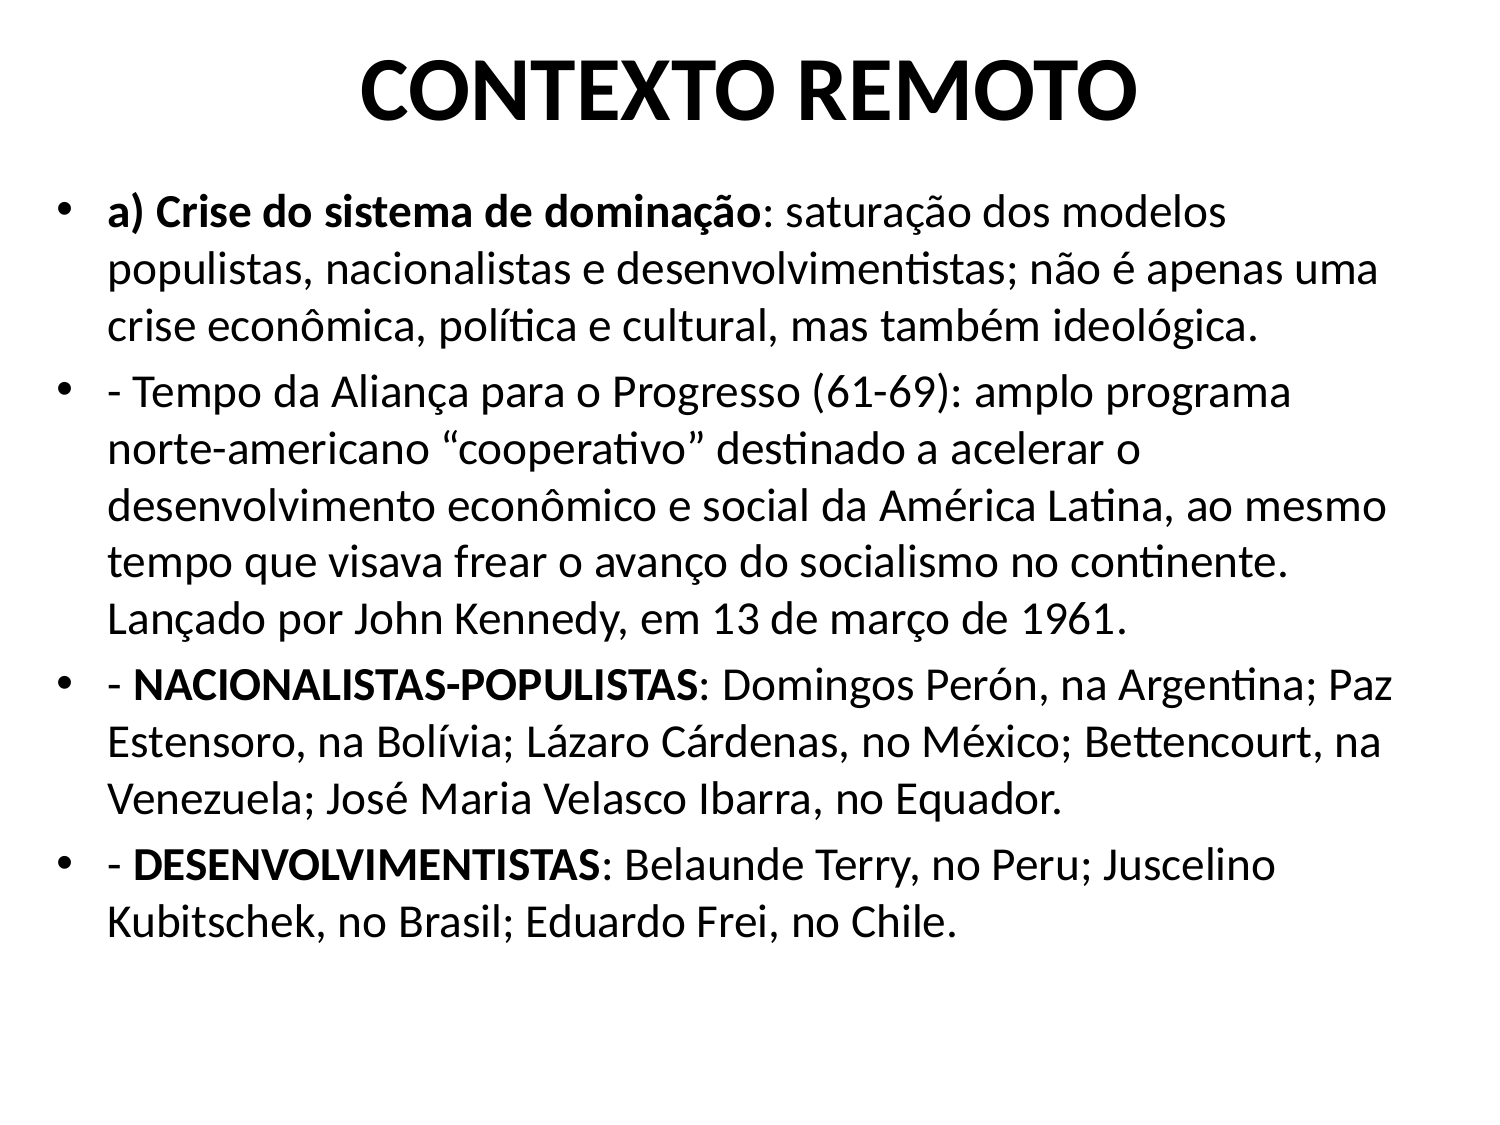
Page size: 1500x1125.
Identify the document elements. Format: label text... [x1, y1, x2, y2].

title CONTEXTO REMOTO [75, 19, 1425, 149]
list a) Crise do sistema de dominação: saturação dos modelos populistas, nacionalistas e desenvolvimentistas; não é apenas uma crise econômica, política e cultural, mas também ideológica. - Tempo da Aliança para o Progresso (61-69): amplo programa norte-americano “cooperativo” destinado a acelerar o desenvolvimento econômico e social da América Latina, ao mesmo tempo que visava frear o avanço do socialismo no continente. Lançado por John Kennedy, em 13 de março de 1961. - NACIONALISTAS-POPULISTAS: Domingos Perón, na Argentina; Paz Estensoro, na Bolívia; Lázaro Cárdenas, no México; Bettencourt, na Venezuela; José Maria Velasco Ibarra, no Equador. - DESENVOLVIMENTISTAS: Belaunde Terry, no Peru; Juscelino Kubitschek, no Brasil; Eduardo Frei, no Chile. [41, 172, 1425, 1059]
